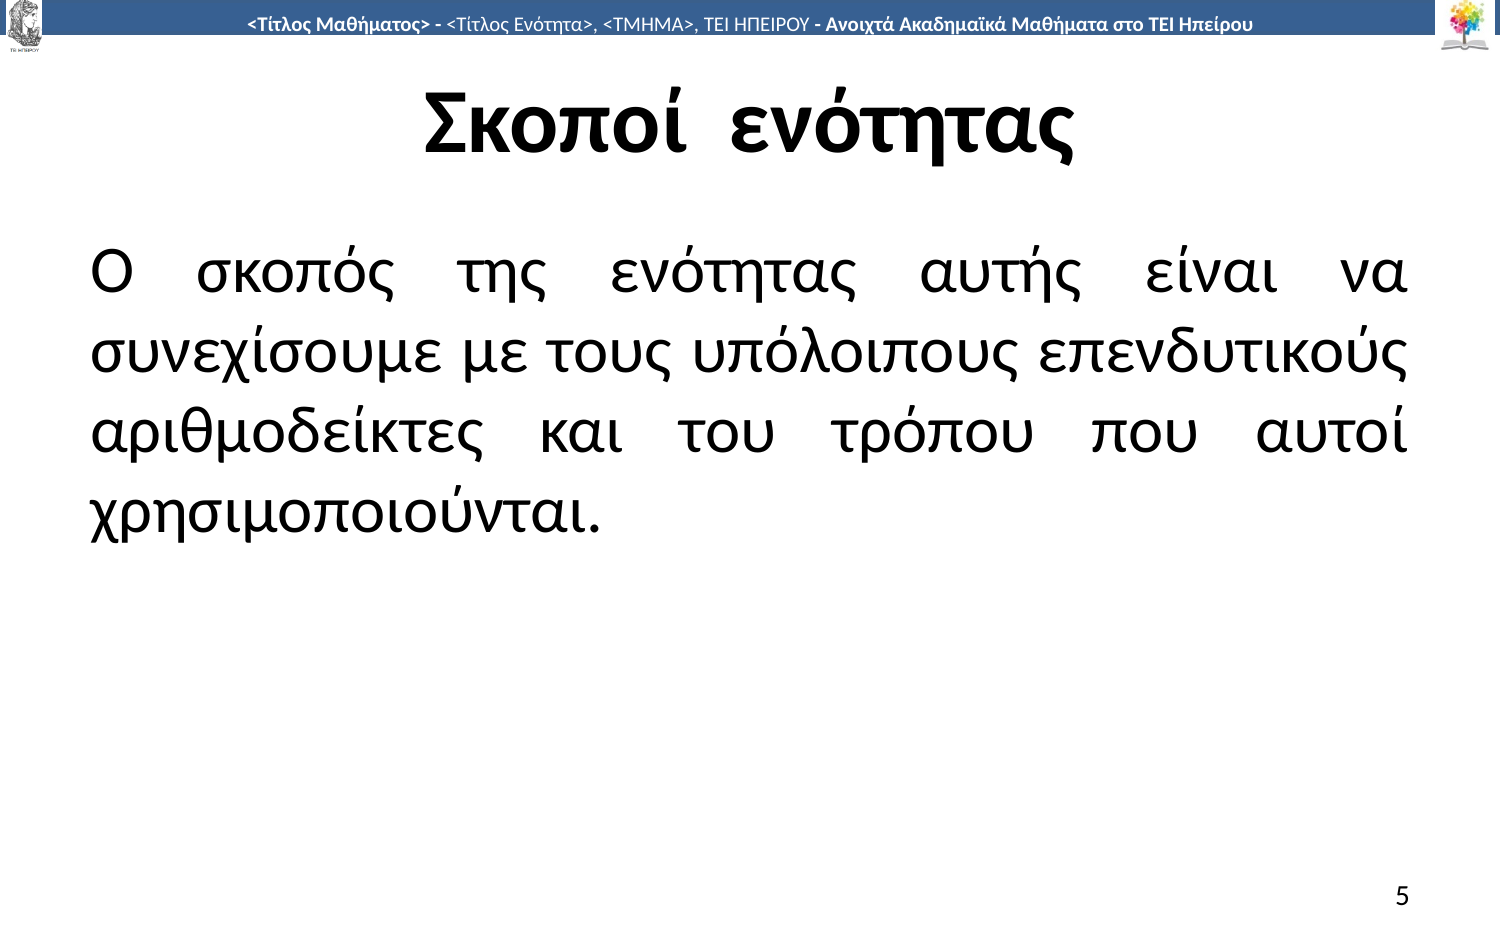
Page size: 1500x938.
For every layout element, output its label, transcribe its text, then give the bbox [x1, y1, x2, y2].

list Ο σκοπός της ενότητας αυτής είναι να συνεχίσουμε με τους υπόλοιπους επενδυτικούς αριθμοδείκτες και του τρόπου που αυτοί χρησιμοποιούνται. [75, 218, 1425, 838]
picture [6, 0, 42, 54]
slide_number 5 [1074, 868, 1425, 919]
picture [1435, 0, 1495, 52]
title Σκοποί ενότητας [75, 37, 1425, 194]
